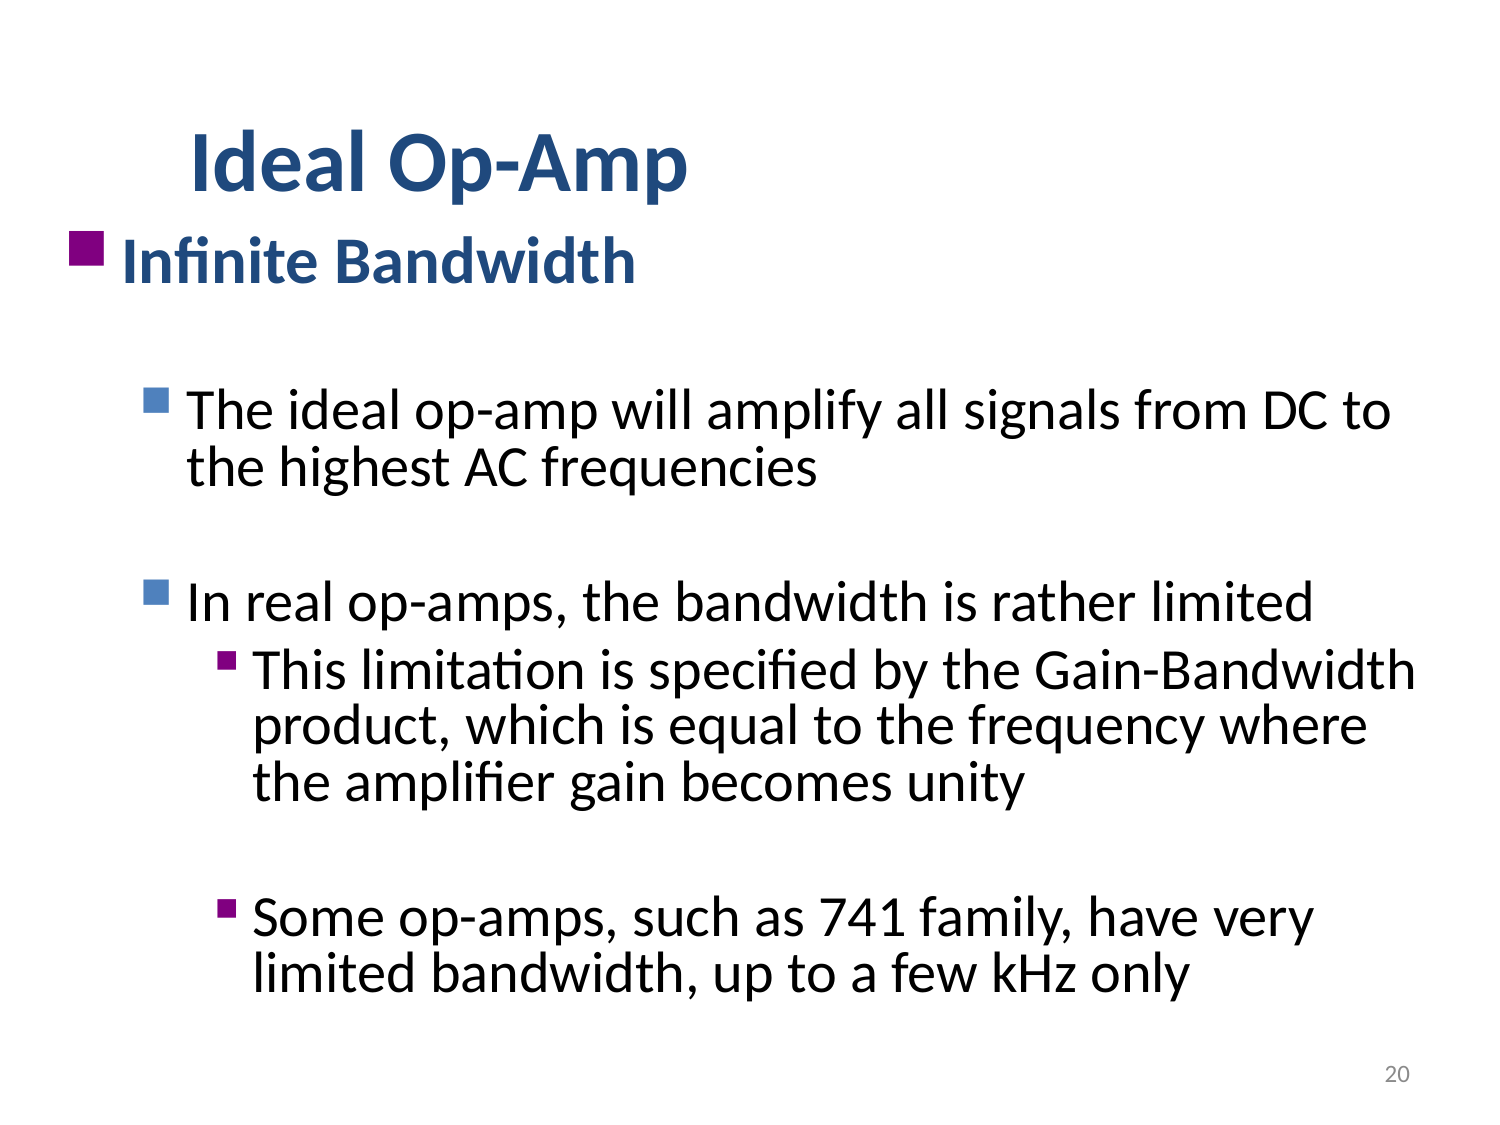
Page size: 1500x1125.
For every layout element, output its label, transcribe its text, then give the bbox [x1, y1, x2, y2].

text_box Infinite Bandwidth The ideal op-amp will amplify all signals from DC to the highest AC frequencies In real op-amps, the bandwidth is rather limited This limitation is specified by the Gain-Bandwidth product, which is equal to the frequency where the amplifier gain becomes unity Some op-amps, such as 741 family, have very limited bandwidth, up to a few kHz only [50, 224, 1438, 1025]
text_box Ideal Op-Amp [174, 62, 1450, 250]
slide_number 20 [1074, 1042, 1425, 1103]
